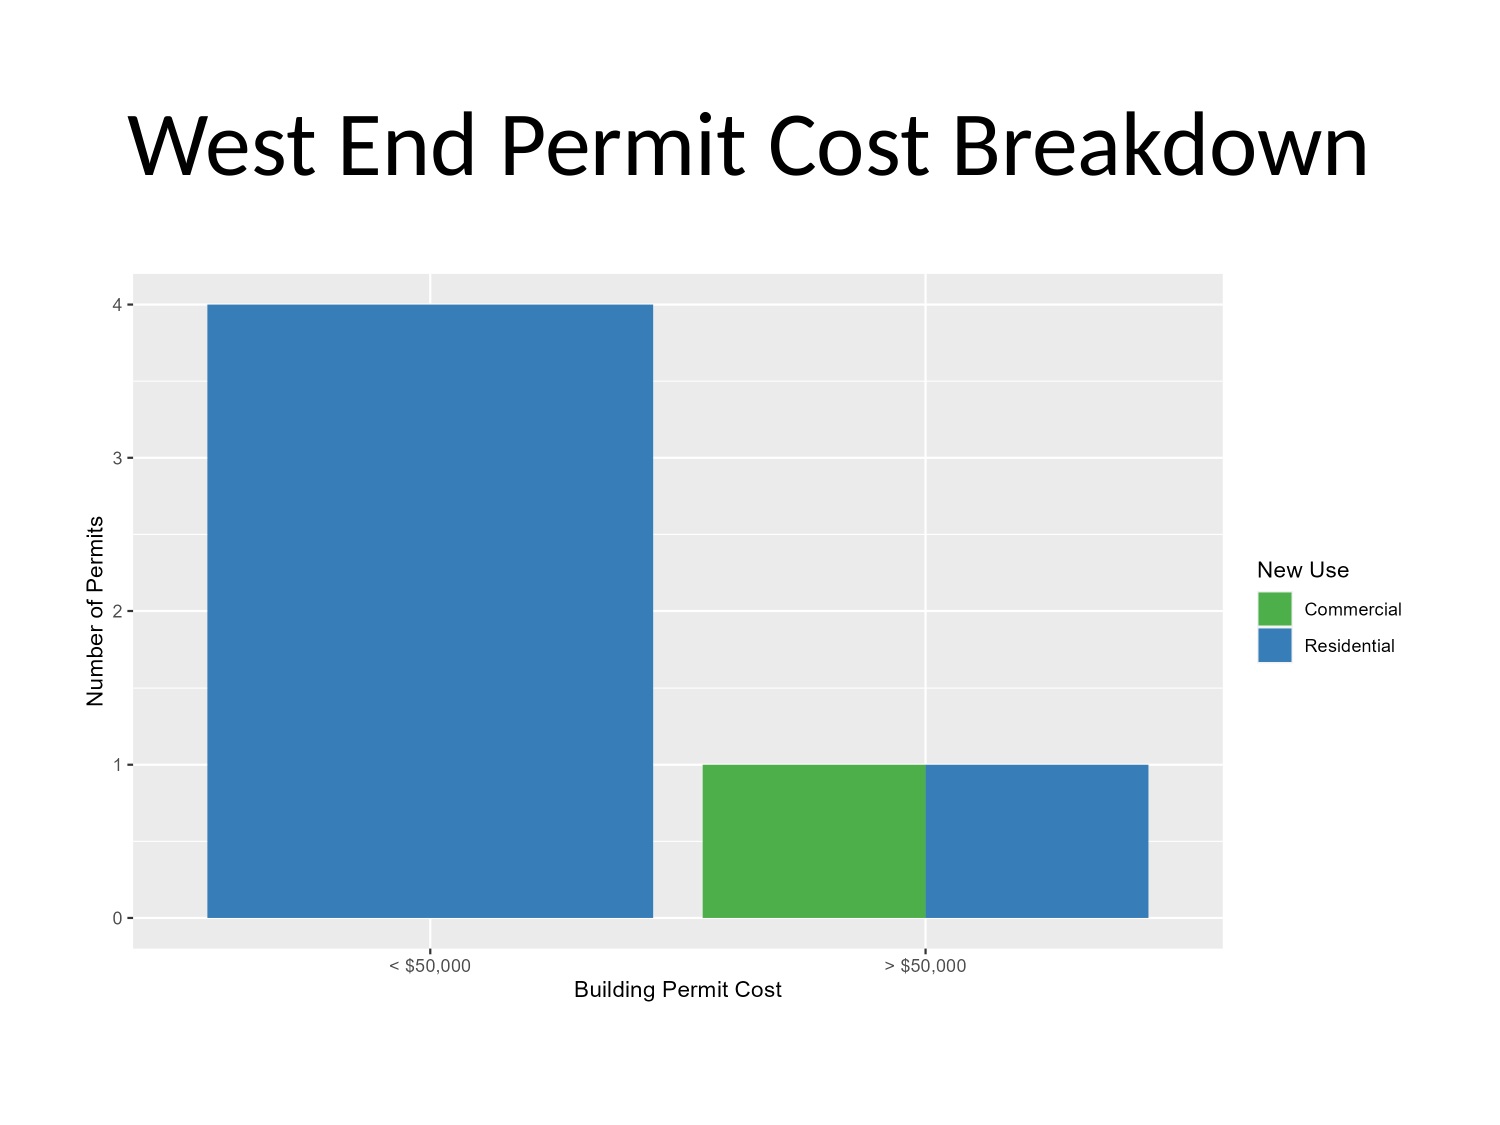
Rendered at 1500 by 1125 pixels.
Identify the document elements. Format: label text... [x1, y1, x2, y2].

title West End Permit Cost Breakdown [75, 45, 1425, 233]
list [74, 262, 1426, 1013]
